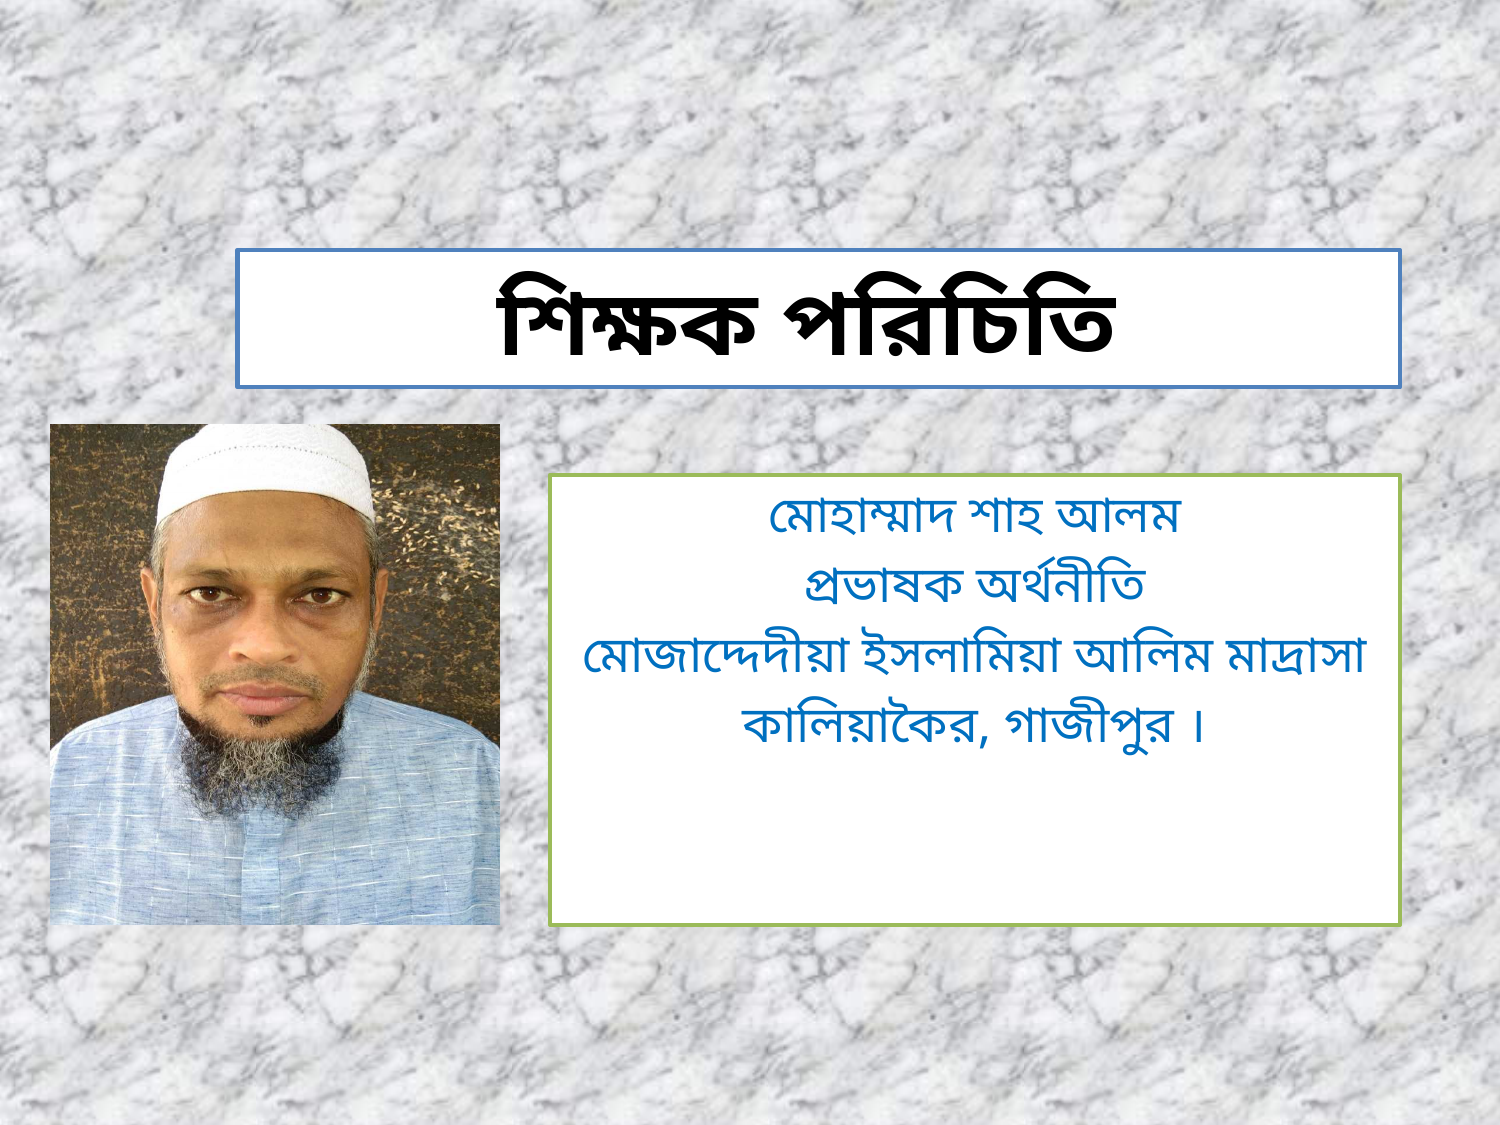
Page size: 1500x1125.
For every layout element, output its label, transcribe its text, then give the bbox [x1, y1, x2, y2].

subtitle মোহাম্মাদ শাহ আলম প্রভাষক অর্থনীতি মোজাদ্দেদীয়া ইসলামিয়া আলিম মাদ্রাসা কালিয়াকৈর, গাজীপুর । [548, 473, 1402, 927]
title শিক্ষক পরিচিতি [235, 248, 1402, 389]
picture [0, 0, 1500, 1125]
